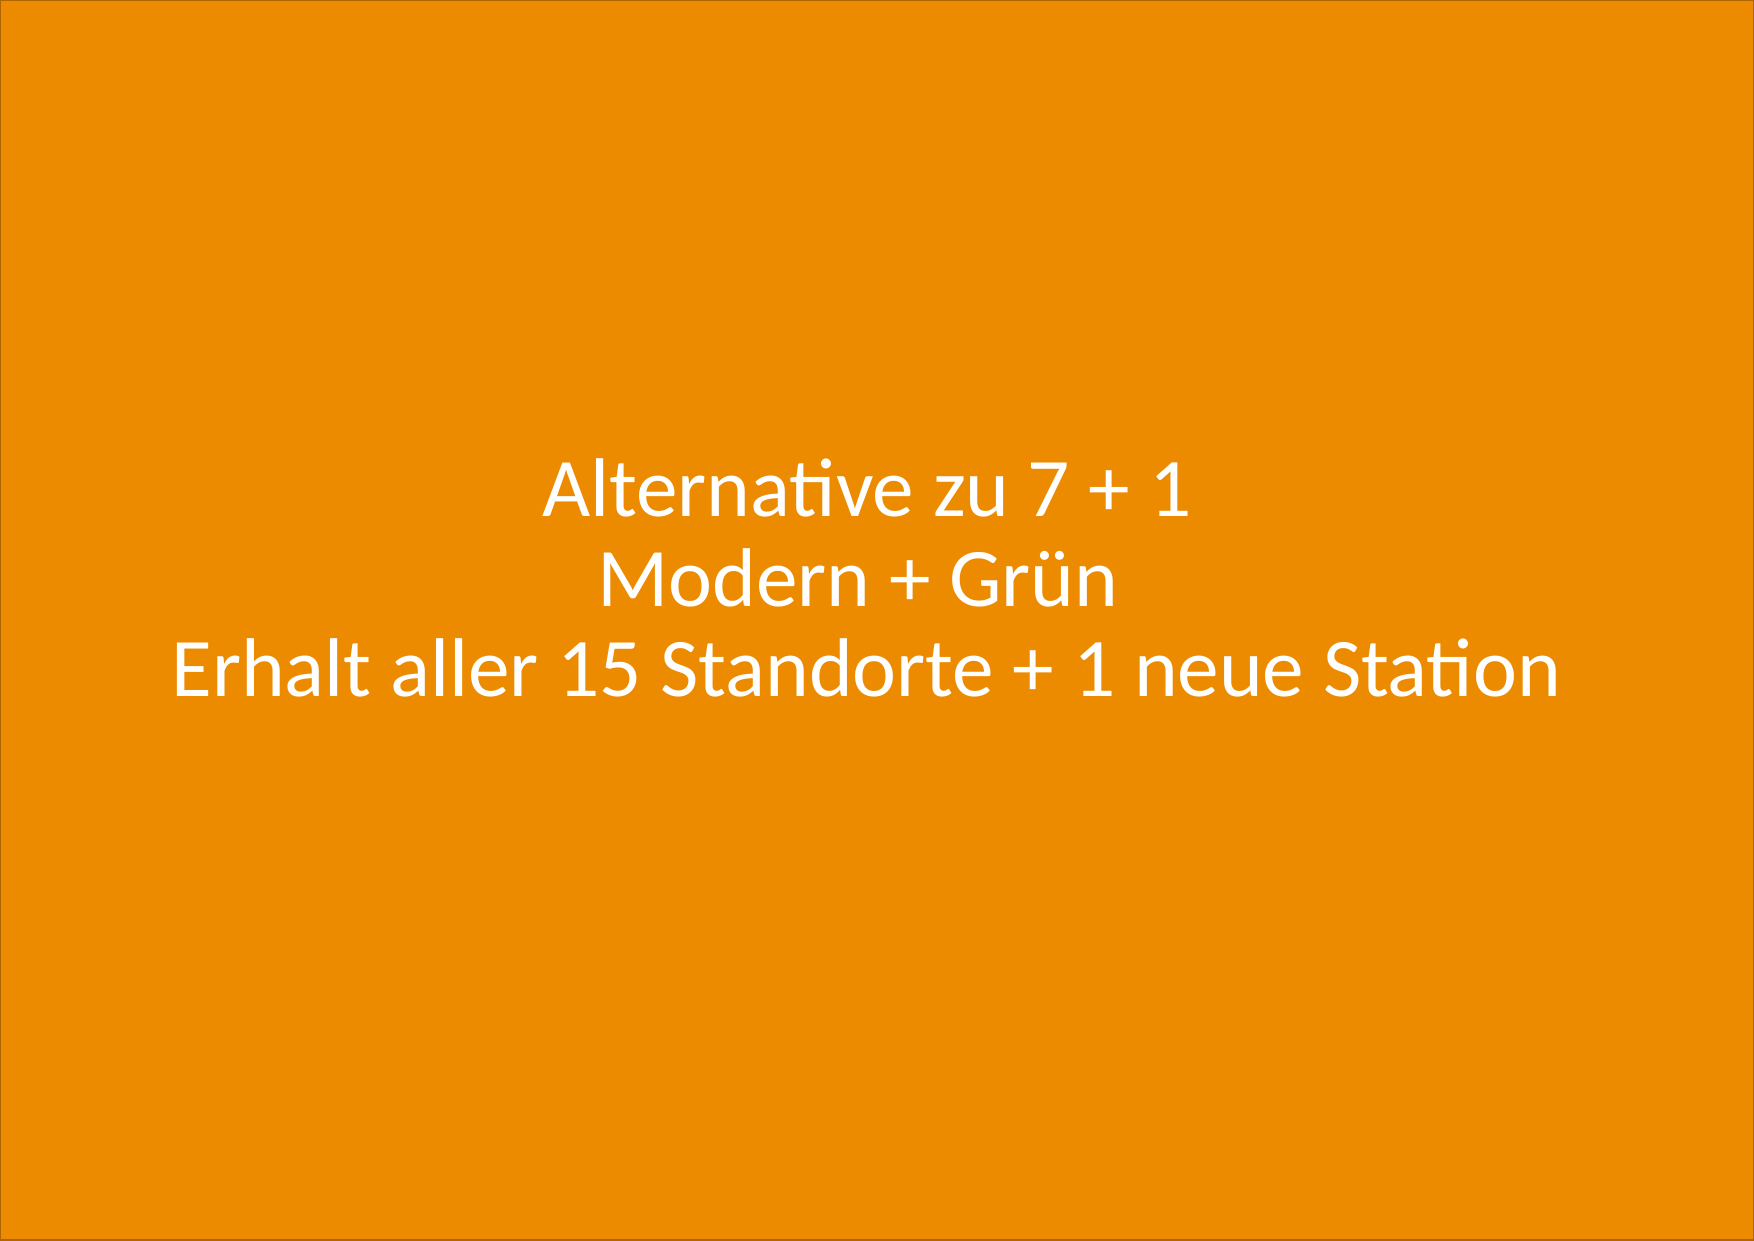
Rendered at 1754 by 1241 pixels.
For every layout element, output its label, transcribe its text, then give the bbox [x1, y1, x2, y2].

text_box Alternative zu 7 + 1 Modern + Grün Erhalt aller 15 Standorte + 1 neue Station [97, 74, 1653, 1148]
text_box [0, 0, 1754, 1241]
